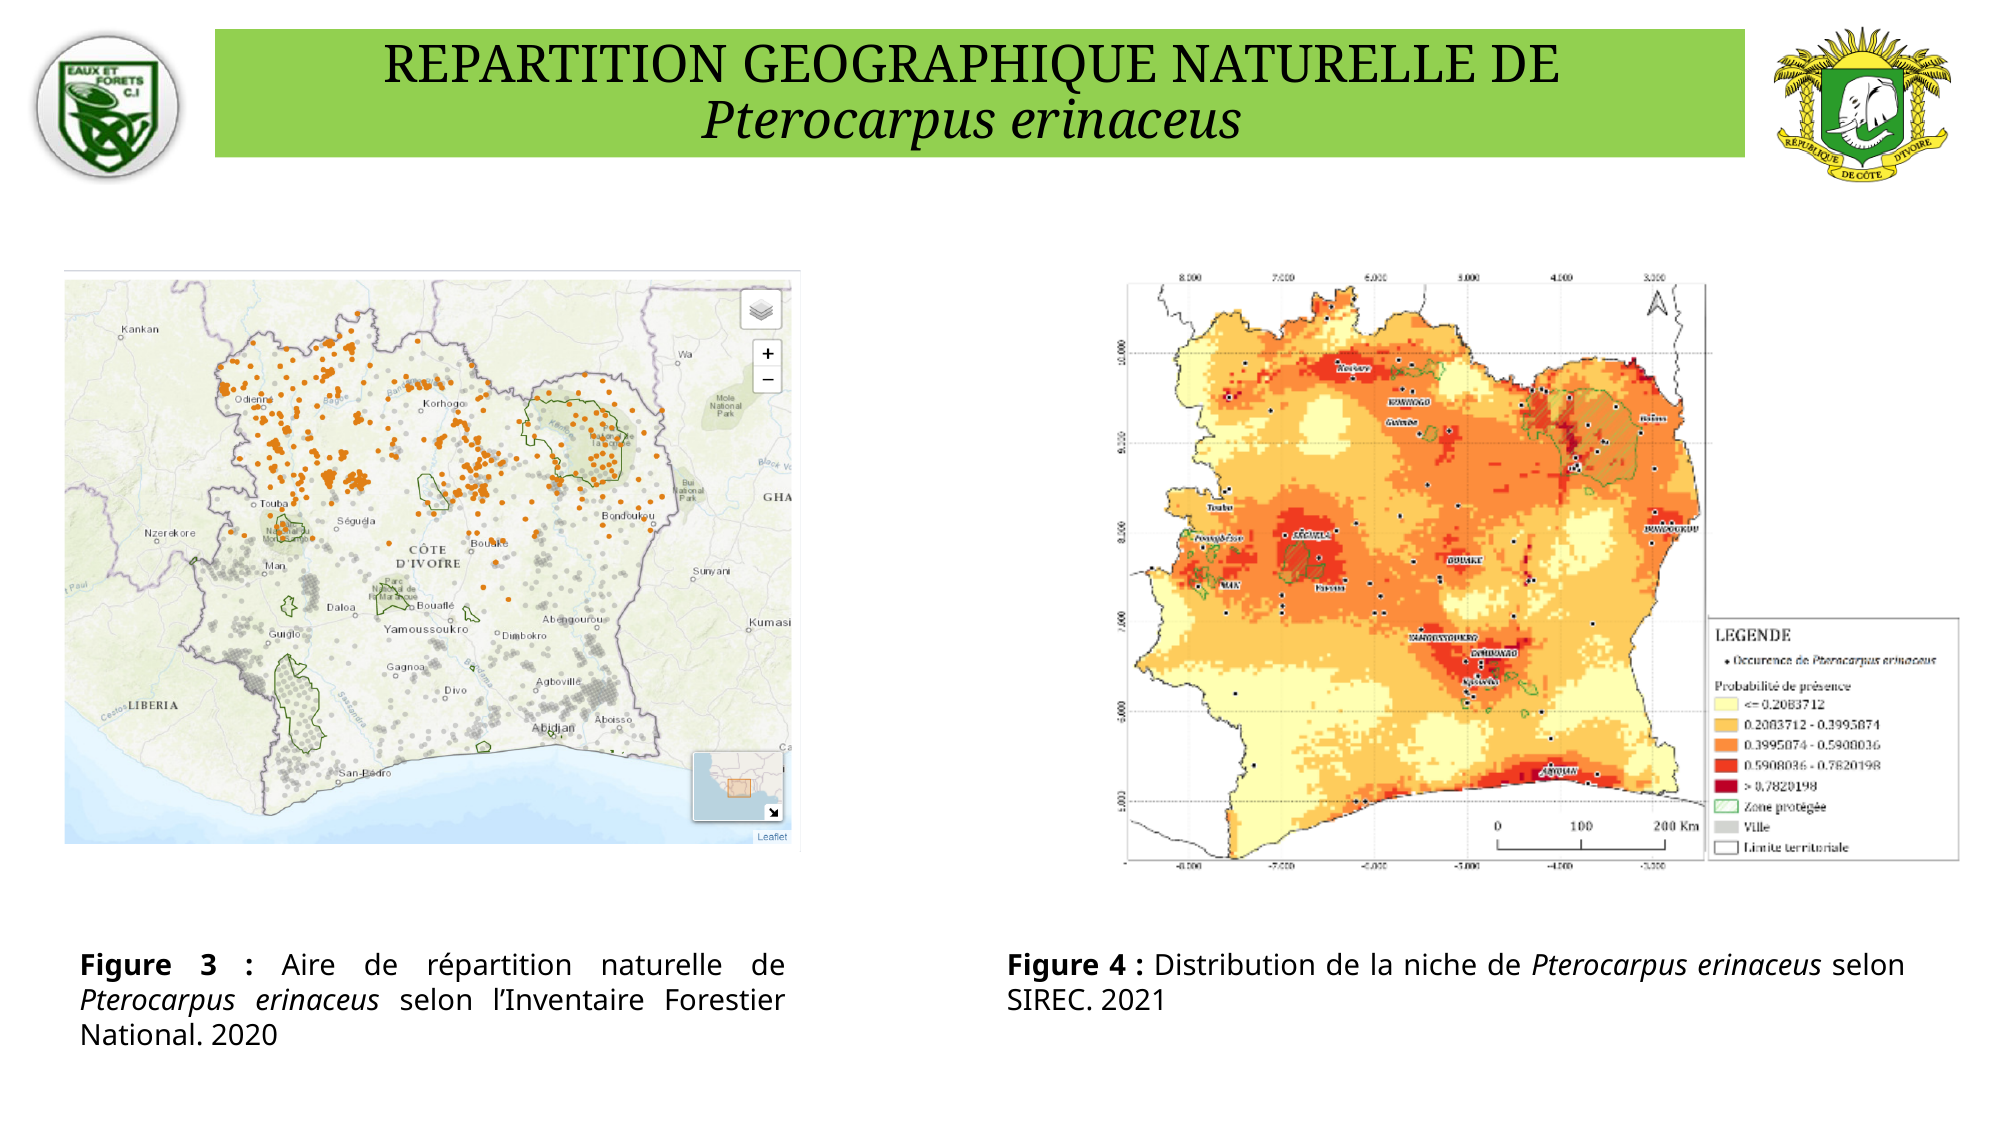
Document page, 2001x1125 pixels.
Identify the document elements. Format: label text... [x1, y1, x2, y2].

text_box Figure 4 : Distribution de la niche de Pterocarpus erinaceus selon SIREC. 2021 [992, 938, 1921, 1024]
text_box Figure 3 : Aire de répartition naturelle de Pterocarpus erinaceus selon l’Inventaire Forestier National. 2020 [64, 938, 801, 1059]
text_box [17, 26, 197, 185]
picture [1772, 26, 1952, 185]
picture [64, 270, 801, 852]
title REPARTITION GEOGRAPHIQUE NATURELLE DE Pterocarpus erinaceus [215, 29, 1745, 158]
picture [1113, 269, 1969, 880]
